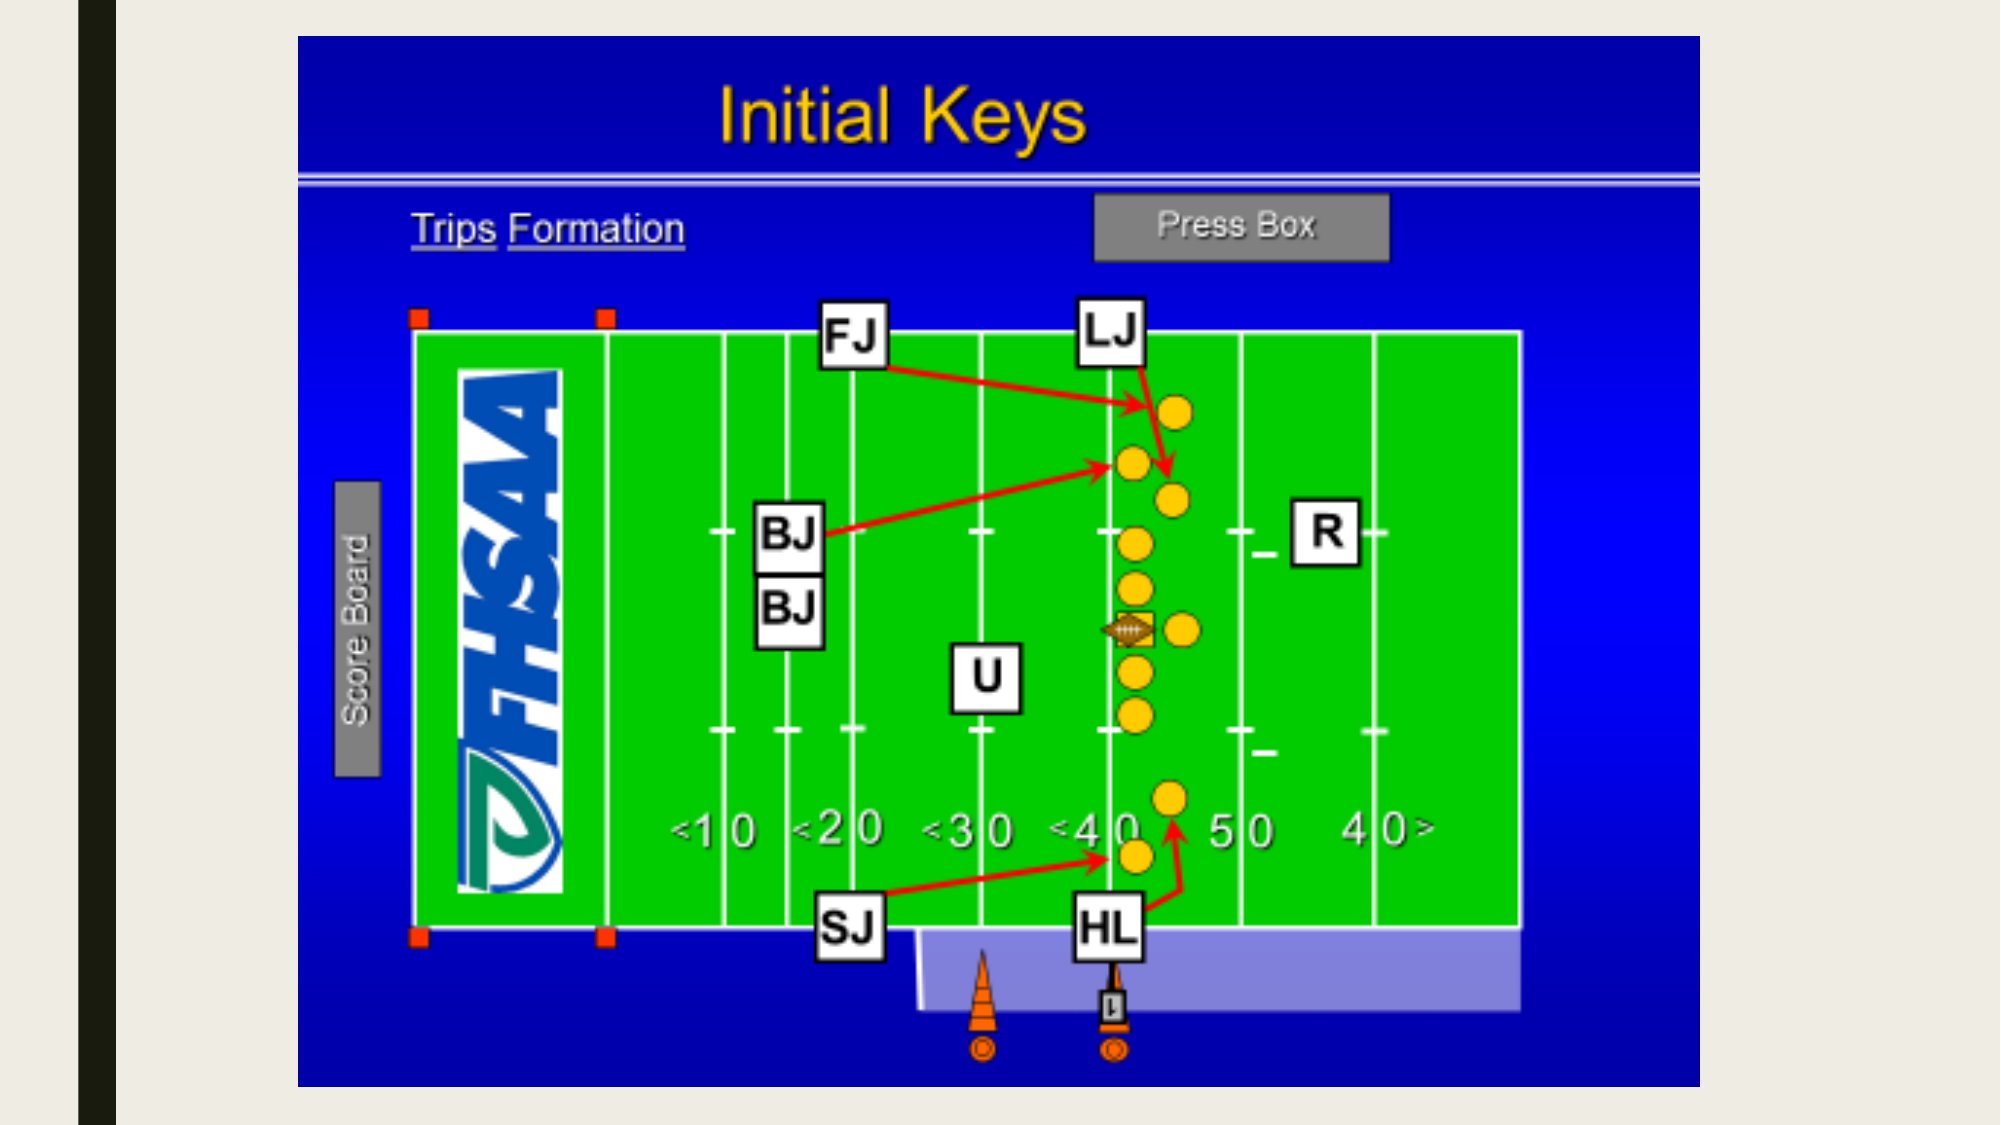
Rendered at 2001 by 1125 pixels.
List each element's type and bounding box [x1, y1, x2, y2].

picture [298, 36, 1700, 1087]
